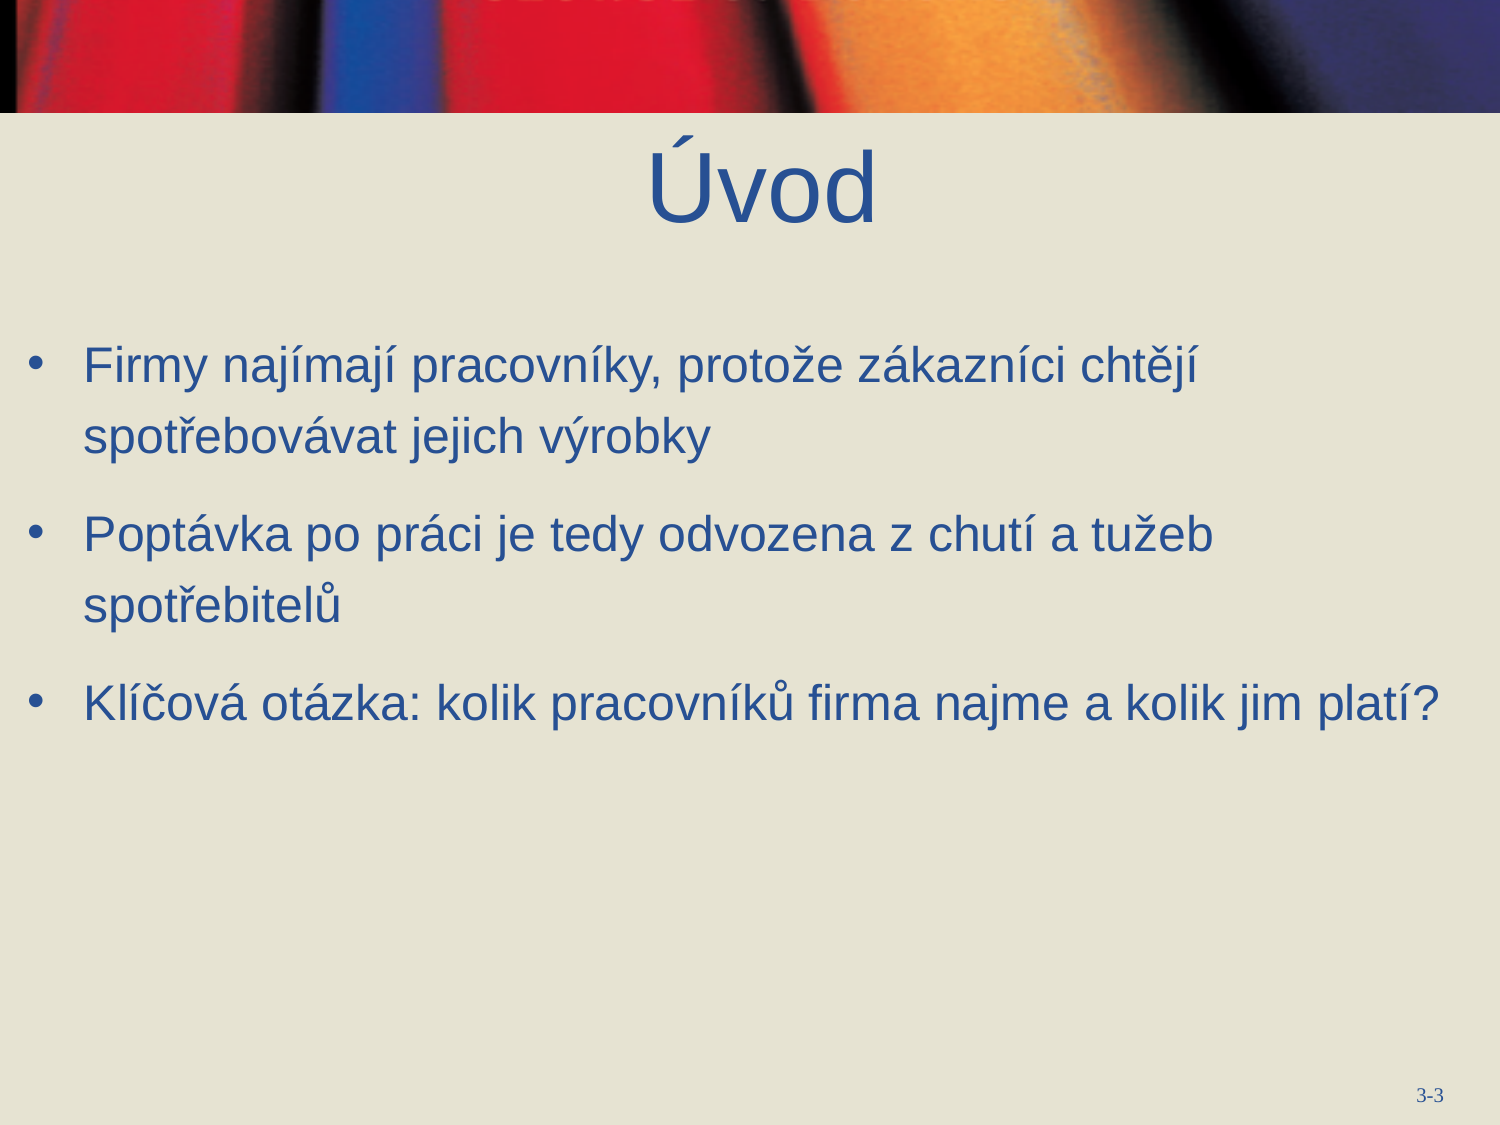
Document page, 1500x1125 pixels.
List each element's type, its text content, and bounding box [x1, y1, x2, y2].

title Úvod [87, 149, 1438, 250]
picture [0, 0, 1500, 113]
list Firmy najímají pracovníky, protože zákazníci chtějí spotřebovávat jejich výrobky Poptávka po práci je tedy odvozena z chutí a tužeb spotřebitelů Klíčová otázka: kolik pracovníků firma najme a kolik jim platí? [12, 312, 1500, 1051]
